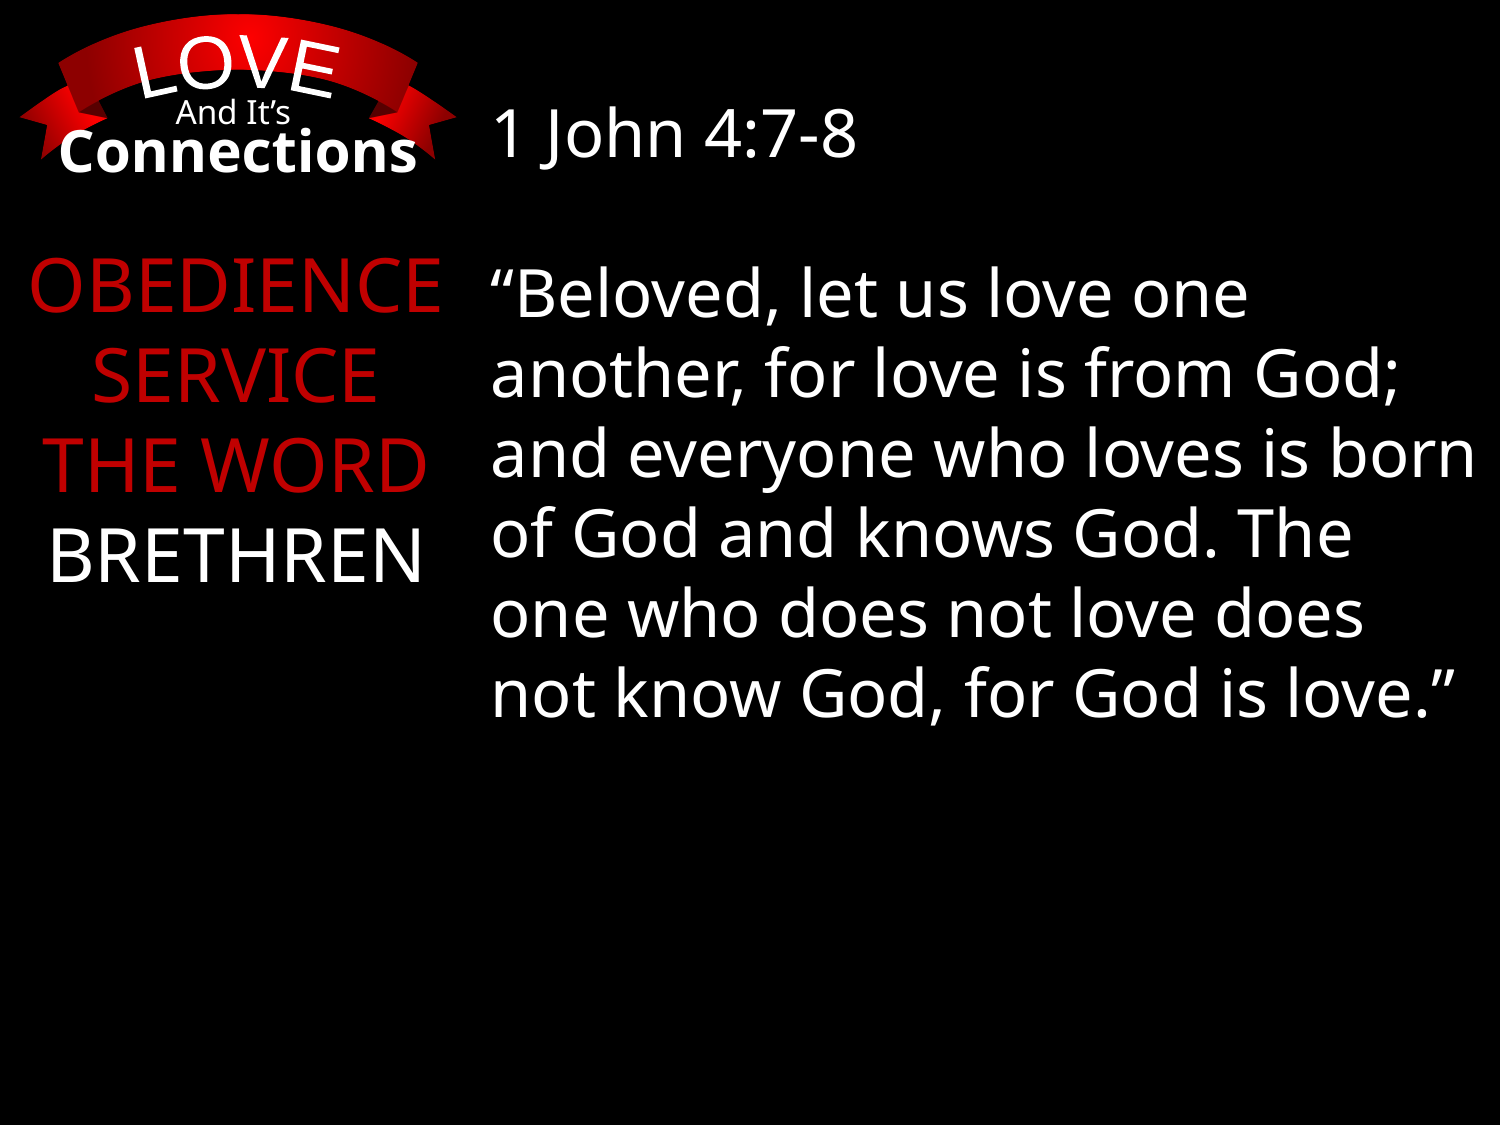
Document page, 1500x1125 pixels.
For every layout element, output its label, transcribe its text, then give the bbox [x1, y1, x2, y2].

text_box 1 John 4:7-8 “Beloved, let us love one another, for love is from God; and everyone who loves is born of God and knows God. The one who does not love does not know God, for God is love.” [475, 83, 1500, 739]
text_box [18, 13, 457, 296]
text_box OBEDIENCE SERVICE THE WORD BRETHREN [0, 229, 473, 605]
